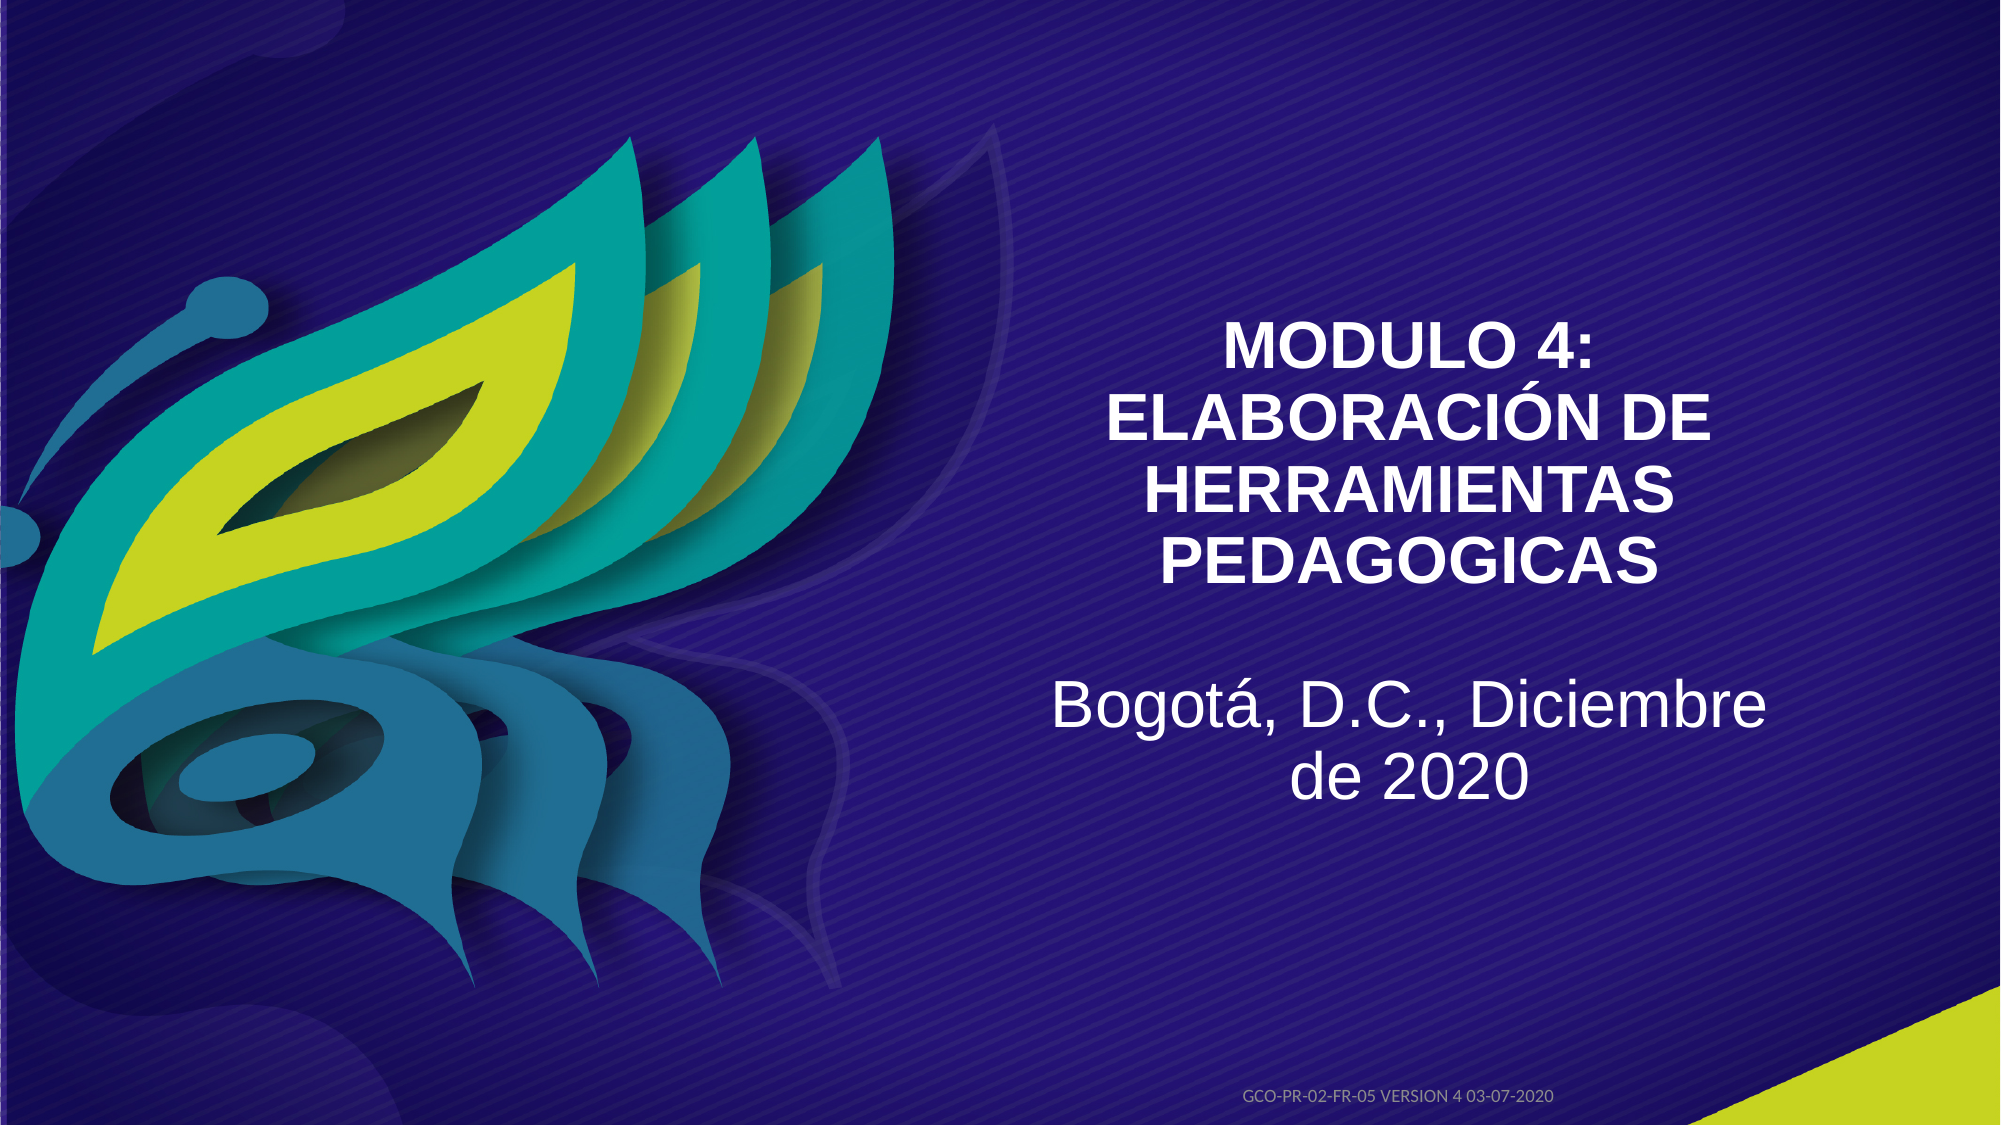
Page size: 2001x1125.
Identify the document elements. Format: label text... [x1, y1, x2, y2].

picture [0, 0, 2001, 1125]
title MODULO 4: ELABORACIÓN DE HERRAMIENTAS PEDAGOGICAS Bogotá, D.C., Diciembre de 2020 [999, 109, 1820, 1016]
footer GCO-PR-02-FR-05 VERSION 4 03-07-2020 [1145, 1065, 1652, 1125]
